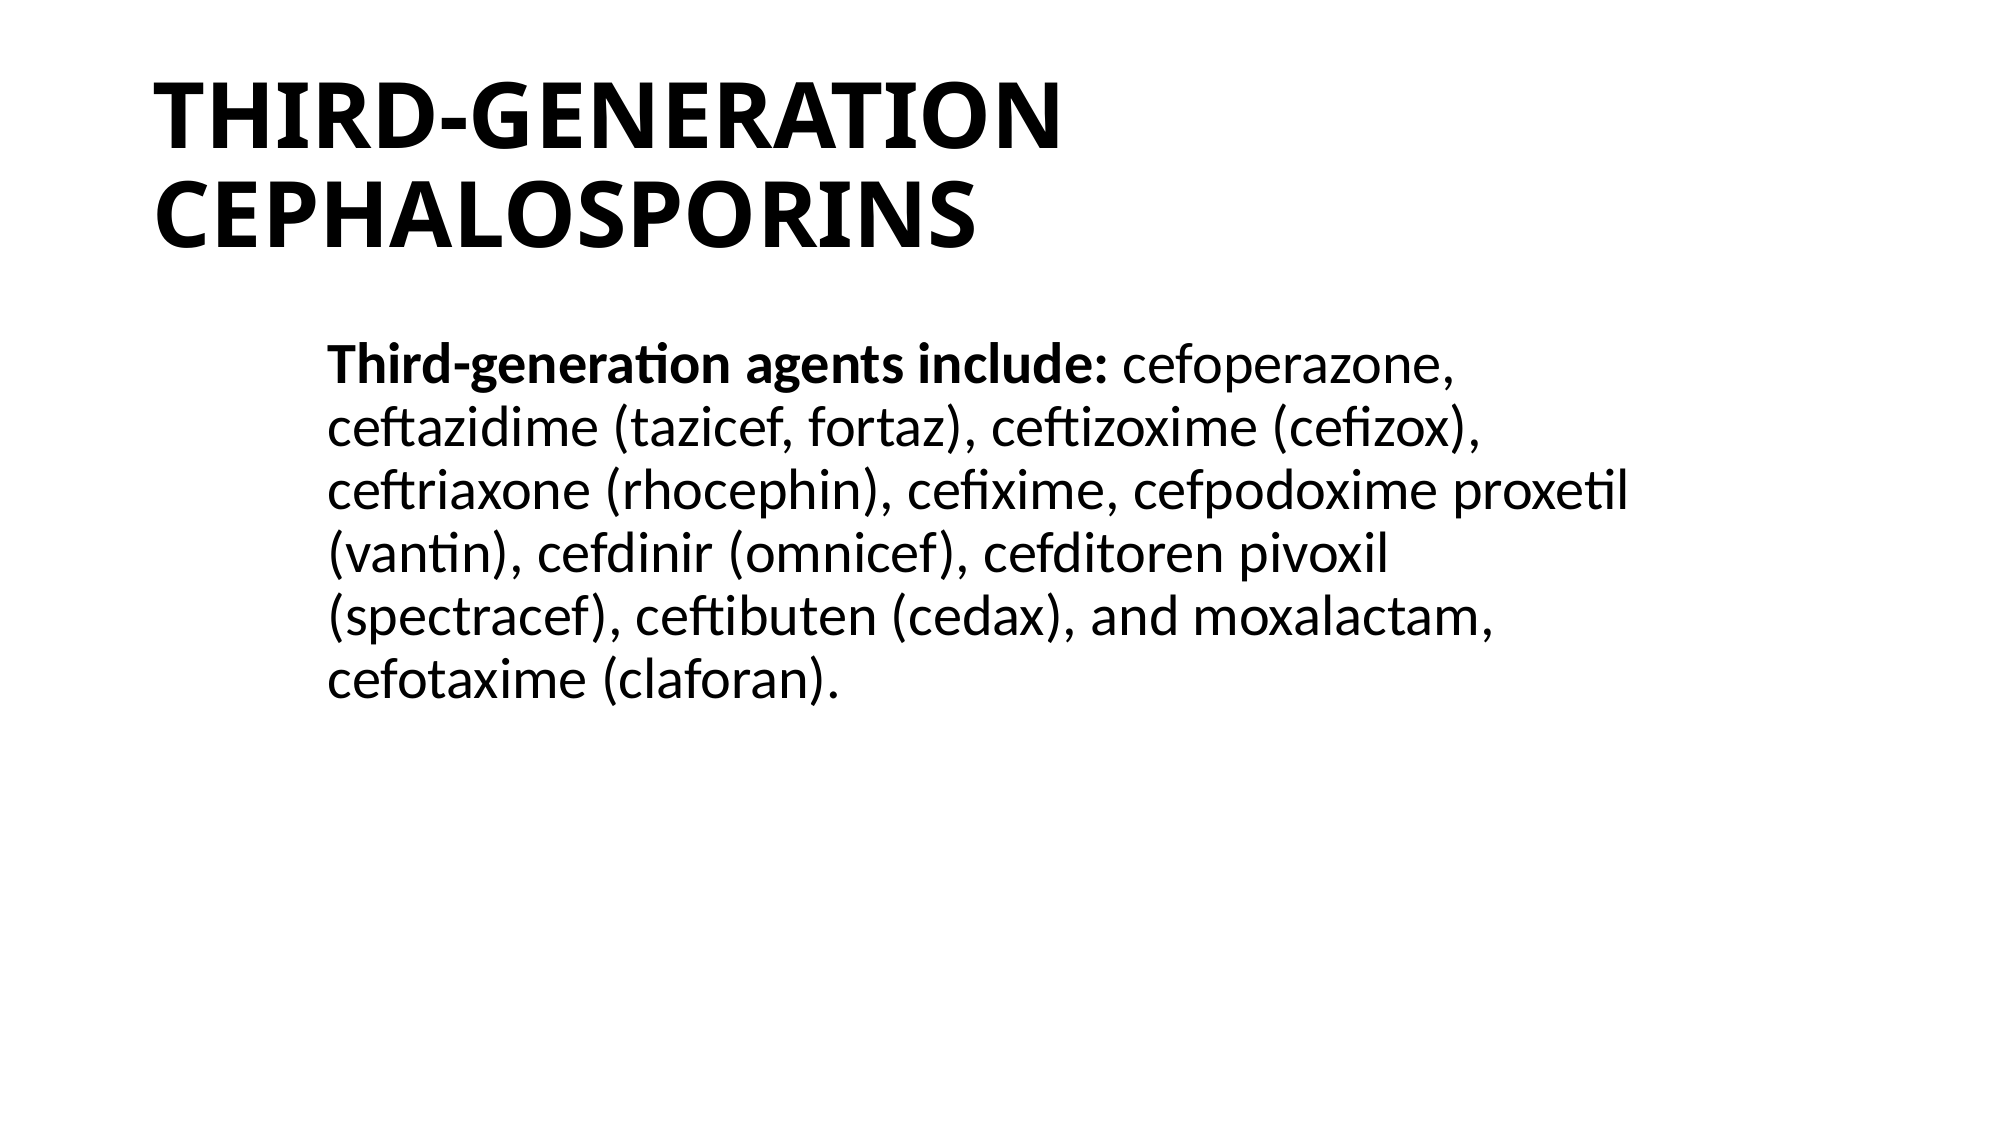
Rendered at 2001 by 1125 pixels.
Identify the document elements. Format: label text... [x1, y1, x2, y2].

list Third-generation agents include: cefoperazone, ceftazidime (tazicef, fortaz), ceftizoxime (cefizox), ceftriaxone (rhocephin), cefixime, cefpodoxime proxetil (vantin), cefdinir (omnicef), cefditoren pivoxil (spectracef), ceftibuten (cedax), and moxalactam, cefotaxime (claforan). [275, 262, 1713, 1100]
title THIRD-GENERATION CEPHALOSPORINS [137, 59, 1863, 278]
